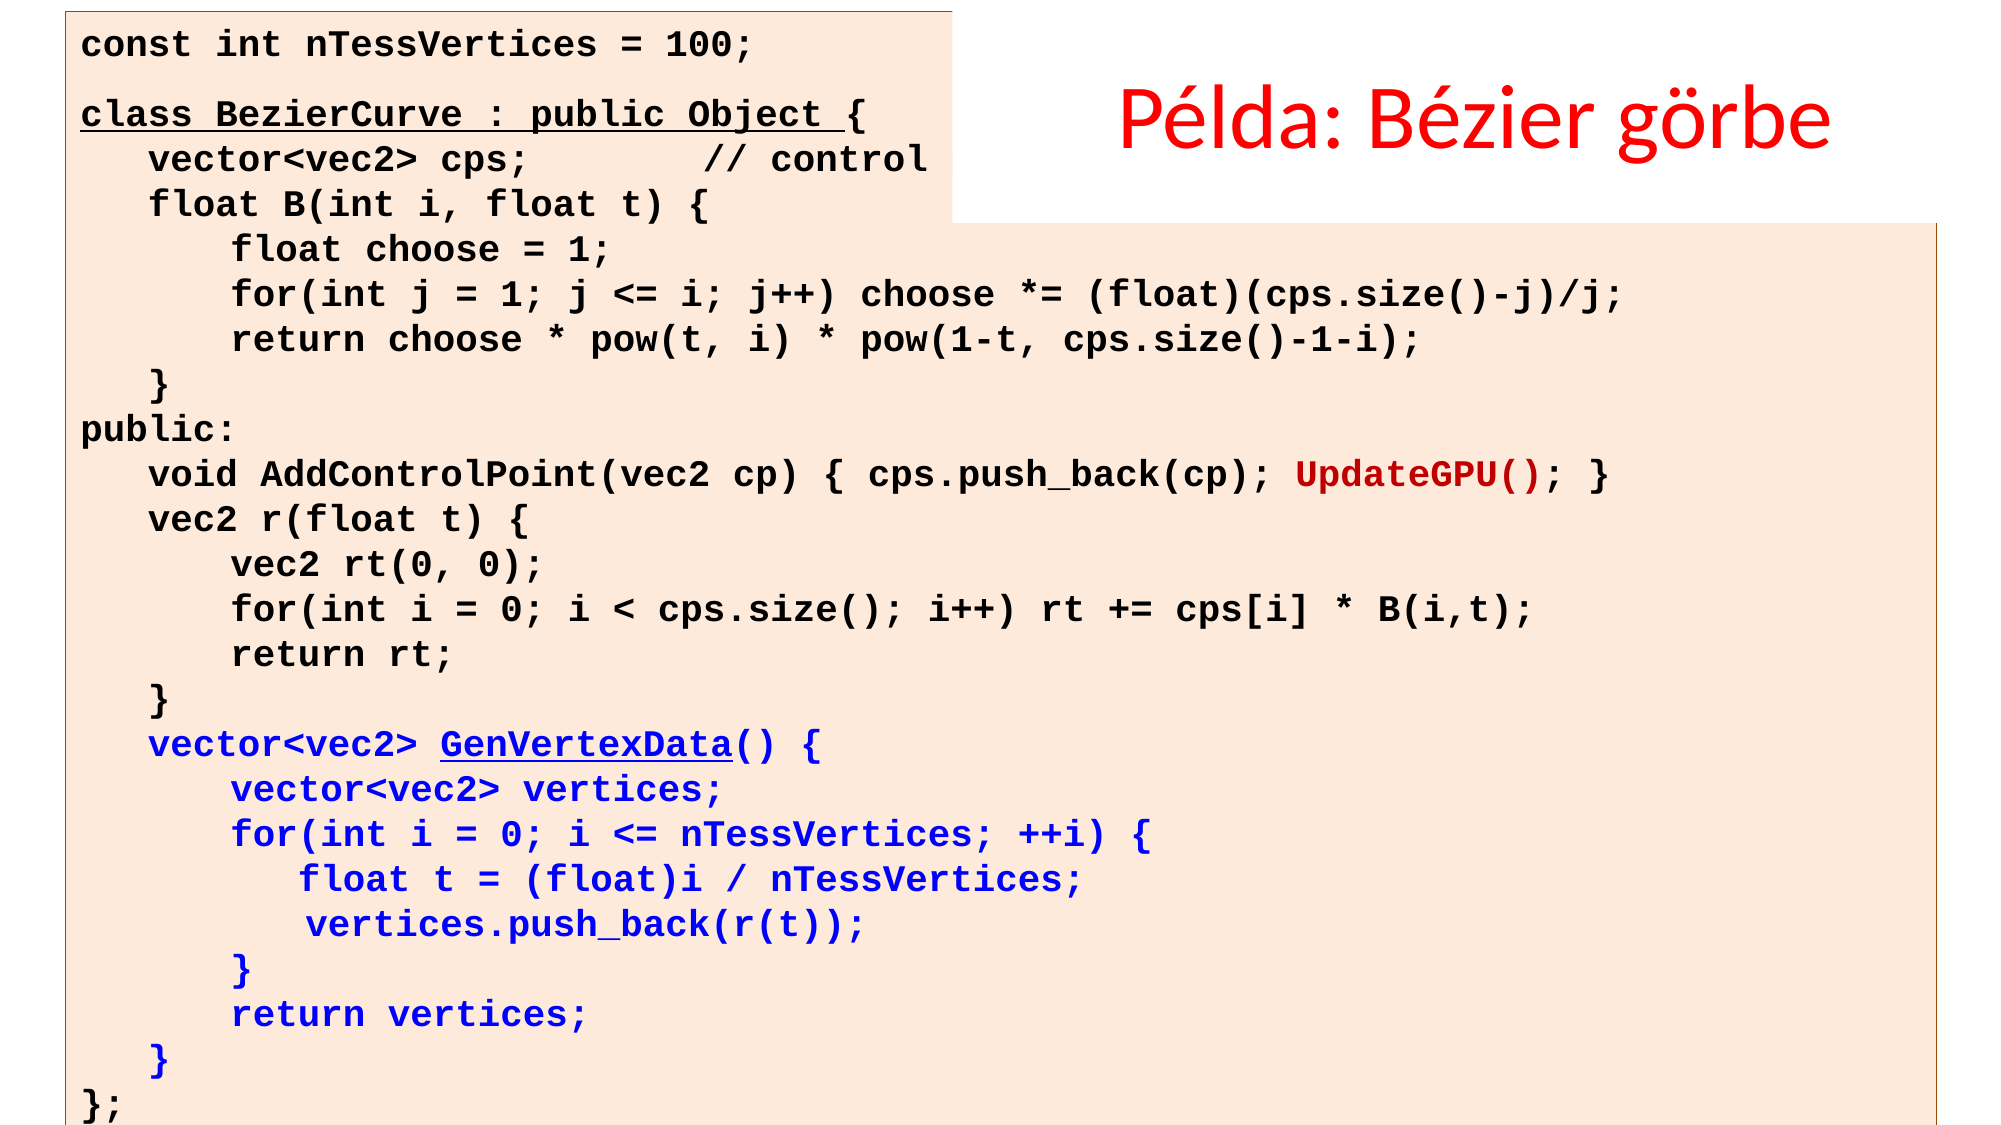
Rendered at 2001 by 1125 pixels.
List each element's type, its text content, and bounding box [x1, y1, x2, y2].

title Példa: Bézier görbe [952, 0, 2000, 223]
text_box const int nTessVertices = 100; class BezierCurve : public Object { vector<vec2> cps; // control pts float B(int i, float t) { float choose = 1; for(int j = 1; j <= i; j++) choose *= (float)(cps.size()-j)/j; return choose * pow(t, i) * pow(1-t, cps.size()-1-i); } public: void AddControlPoint(vec2 cp) { cps.push_back(cp); UpdateGPU(); } vec2 r(float t) { vec2 rt(0, 0); for(int i = 0; i < cps.size(); i++) rt += cps[i] * B(i,t); return rt; } vector<vec2> GenVertexData() { vector<vec2> vertices; for(int i = 0; i <= nTessVertices; ++i) { float t = (float)i / nTessVertices; vertices.push_back(r(t)); } return vertices; } }; [65, 11, 1937, 1125]
